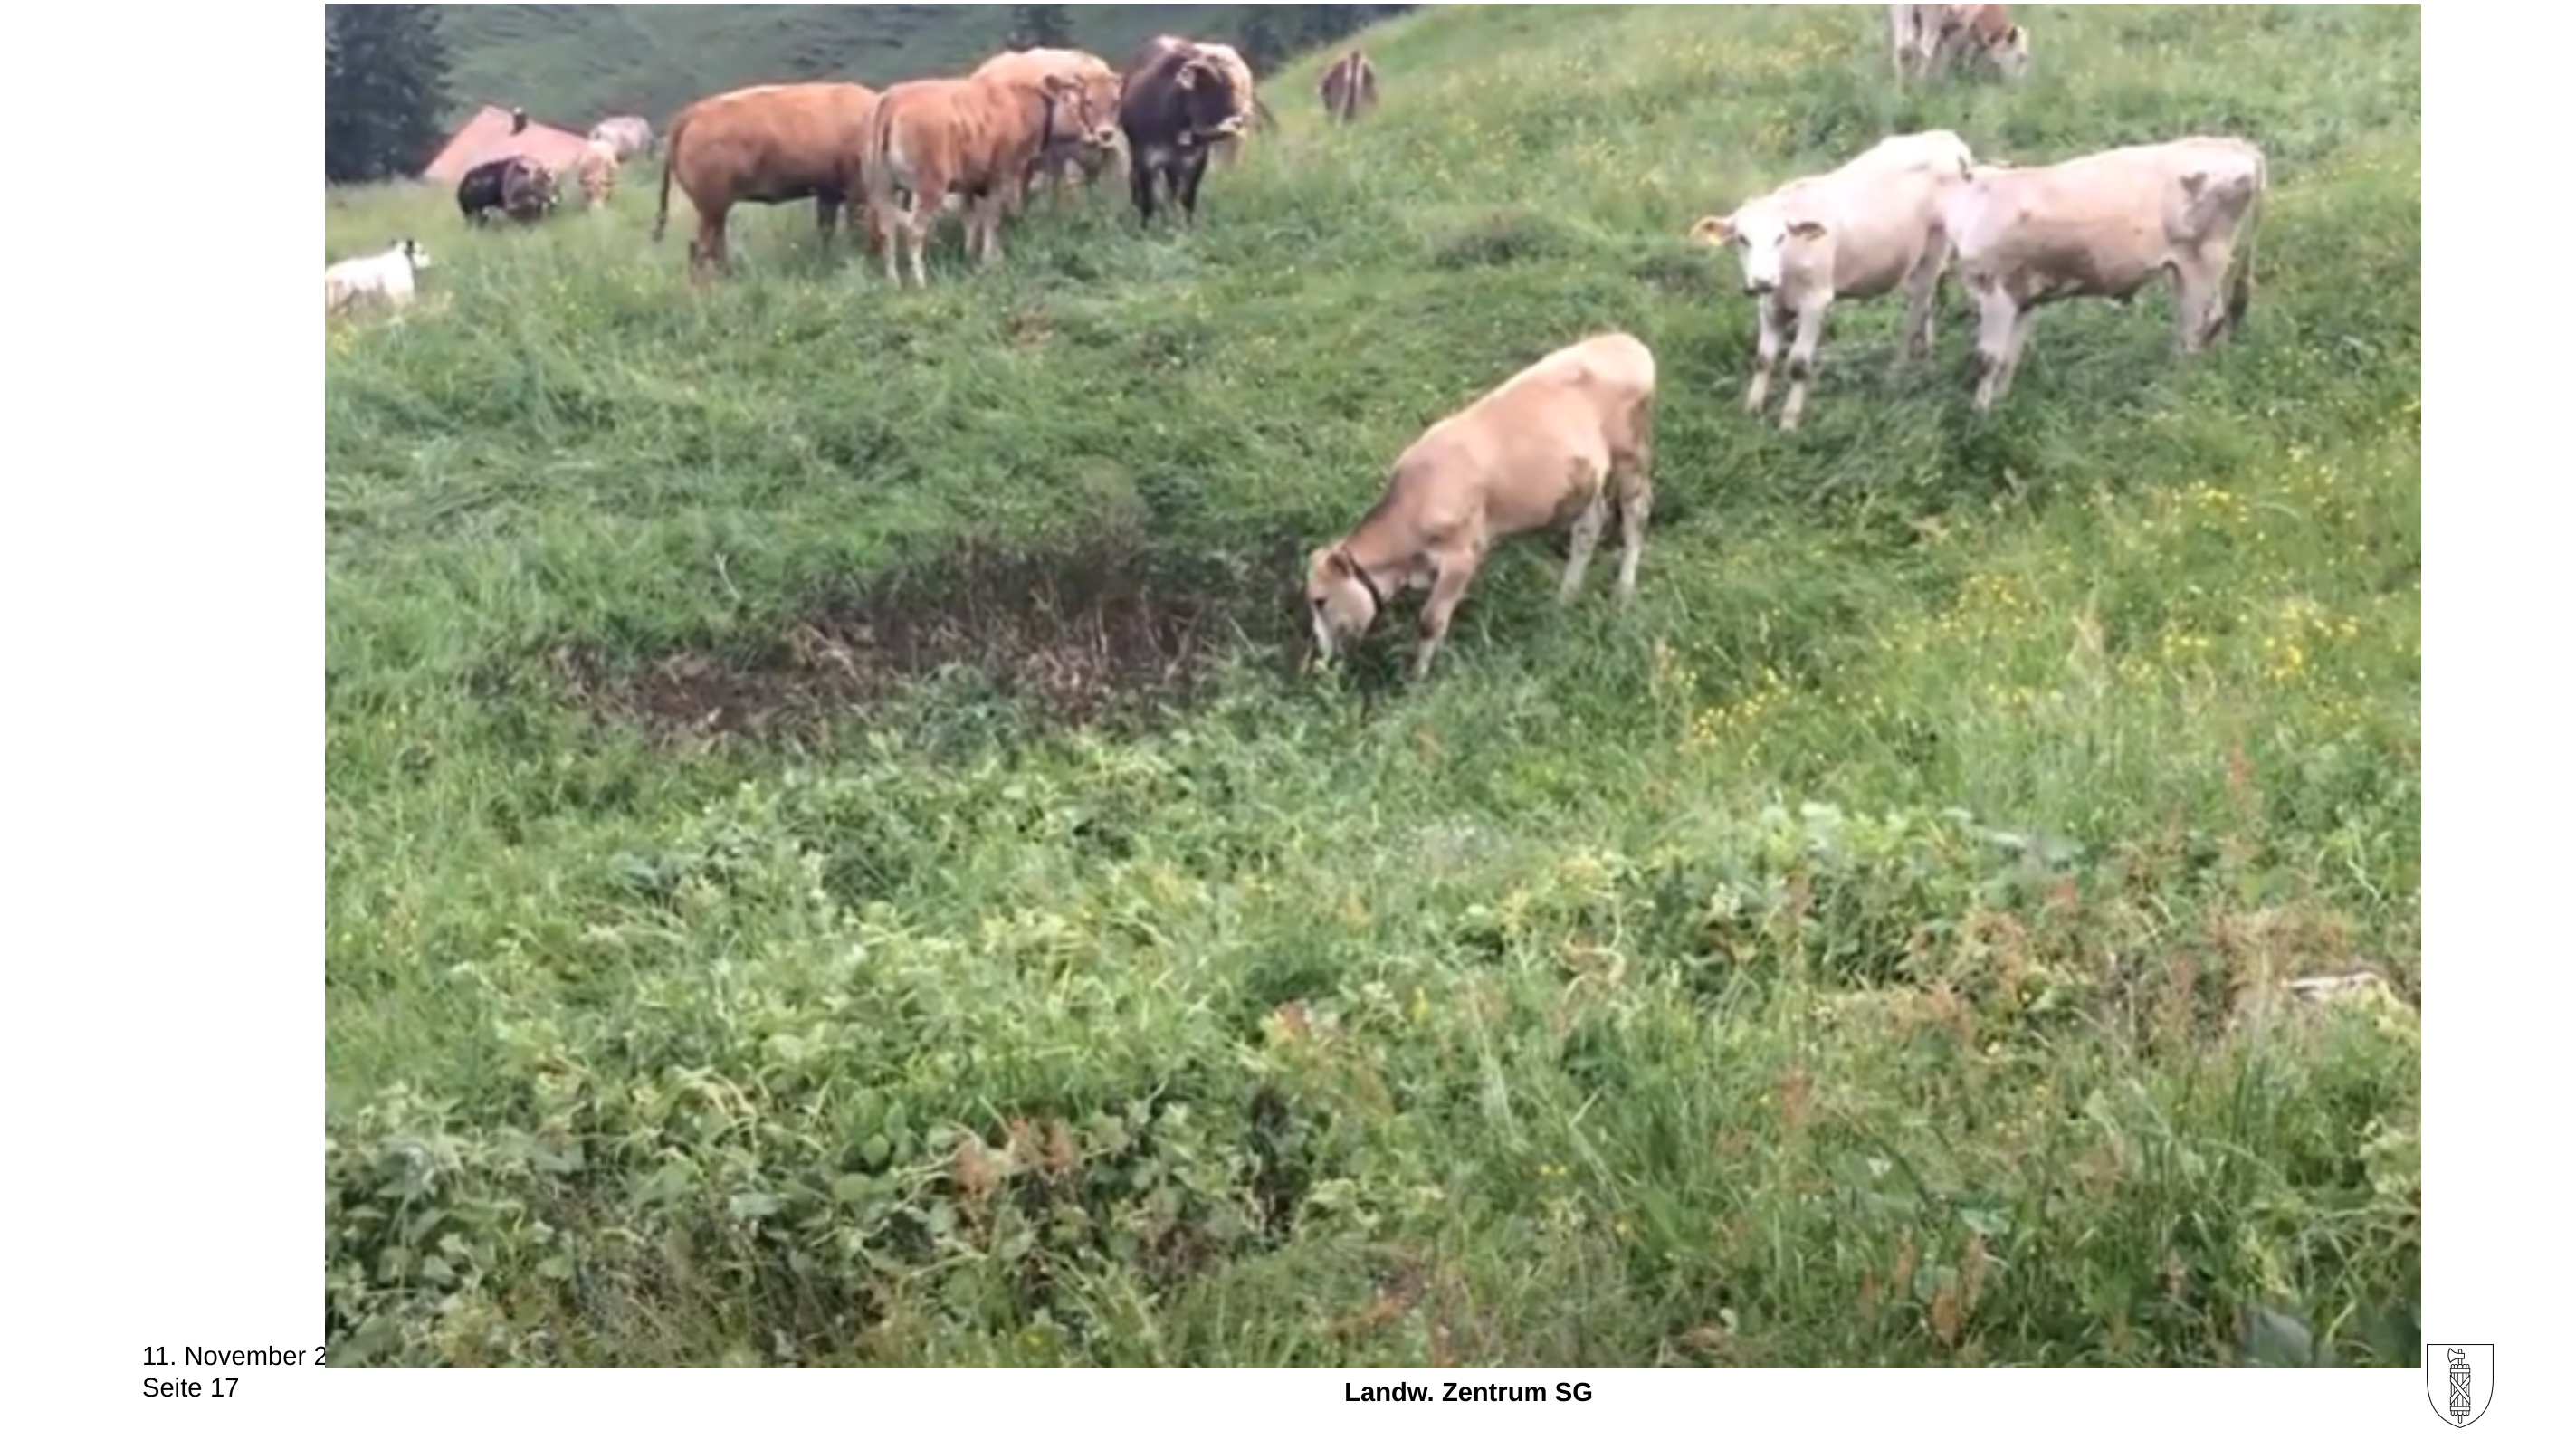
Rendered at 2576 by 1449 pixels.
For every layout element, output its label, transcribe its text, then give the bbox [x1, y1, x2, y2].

slide_number 21. März 2024 [142, 1339, 320, 1366]
footer Landw. Zentrum SG [1344, 1375, 2371, 1415]
picture [325, 3, 2421, 1369]
slide_number Seite 17 [142, 1370, 719, 1398]
picture [2427, 1344, 2494, 1428]
